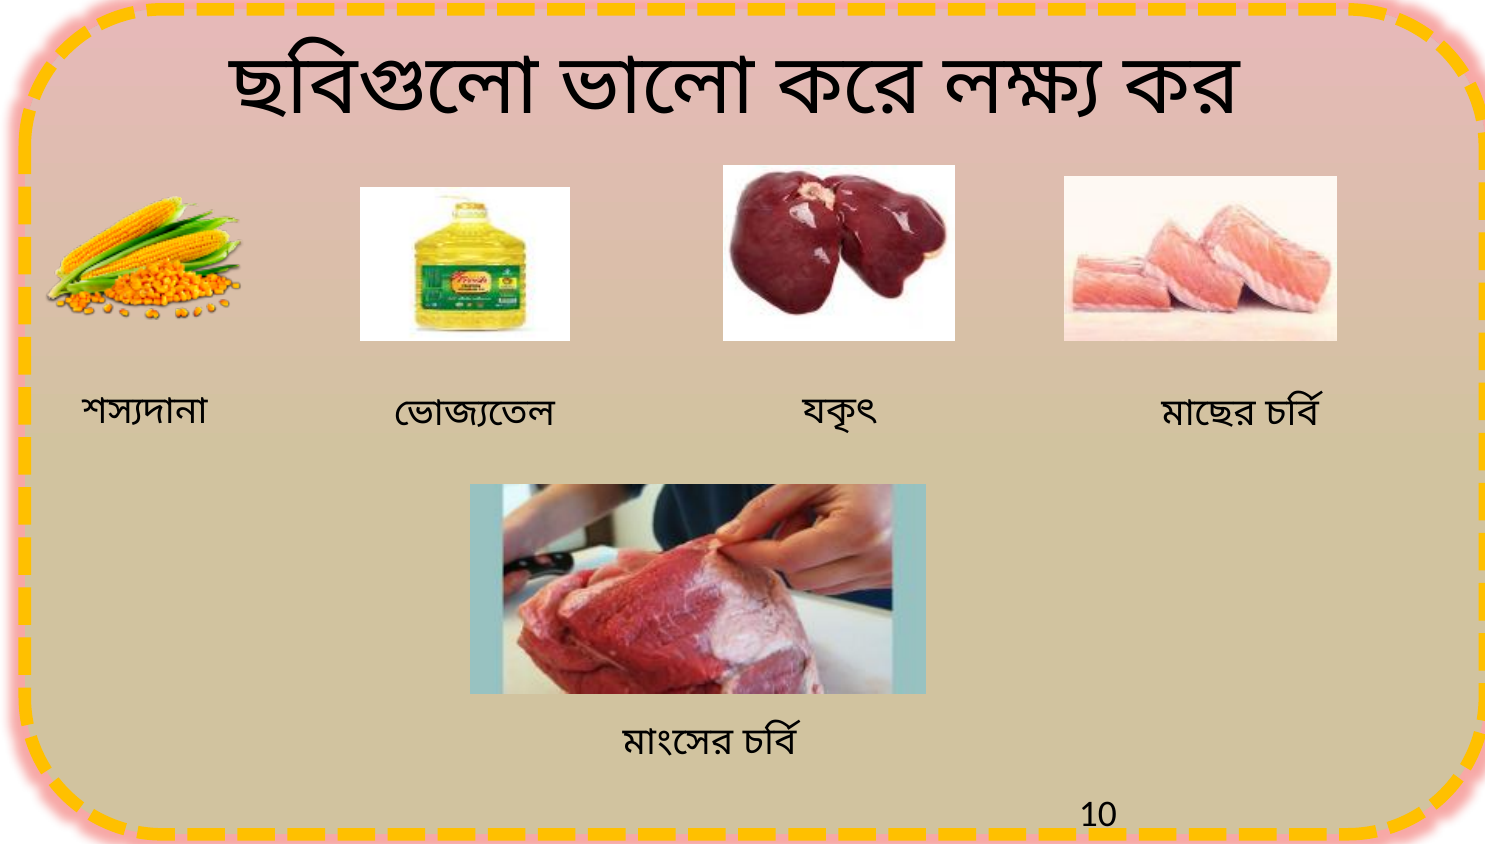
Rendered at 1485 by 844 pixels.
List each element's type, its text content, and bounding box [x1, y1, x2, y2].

picture [470, 483, 927, 695]
text_box ছবিগুলো ভালো করে লক্ষ্য কর [214, 23, 1256, 138]
picture [44, 196, 245, 321]
text_box শস্যদানা [67, 379, 223, 439]
picture [722, 164, 955, 341]
text_box মাছের চর্বি [1146, 381, 1334, 441]
picture [360, 187, 570, 341]
text_box মাংসের চর্বি [607, 709, 821, 770]
slide_number 10 [1064, 782, 1411, 827]
text_box ভোজ্যতেল [379, 381, 580, 441]
picture [1063, 175, 1337, 341]
text_box যকৃৎ [787, 378, 898, 439]
